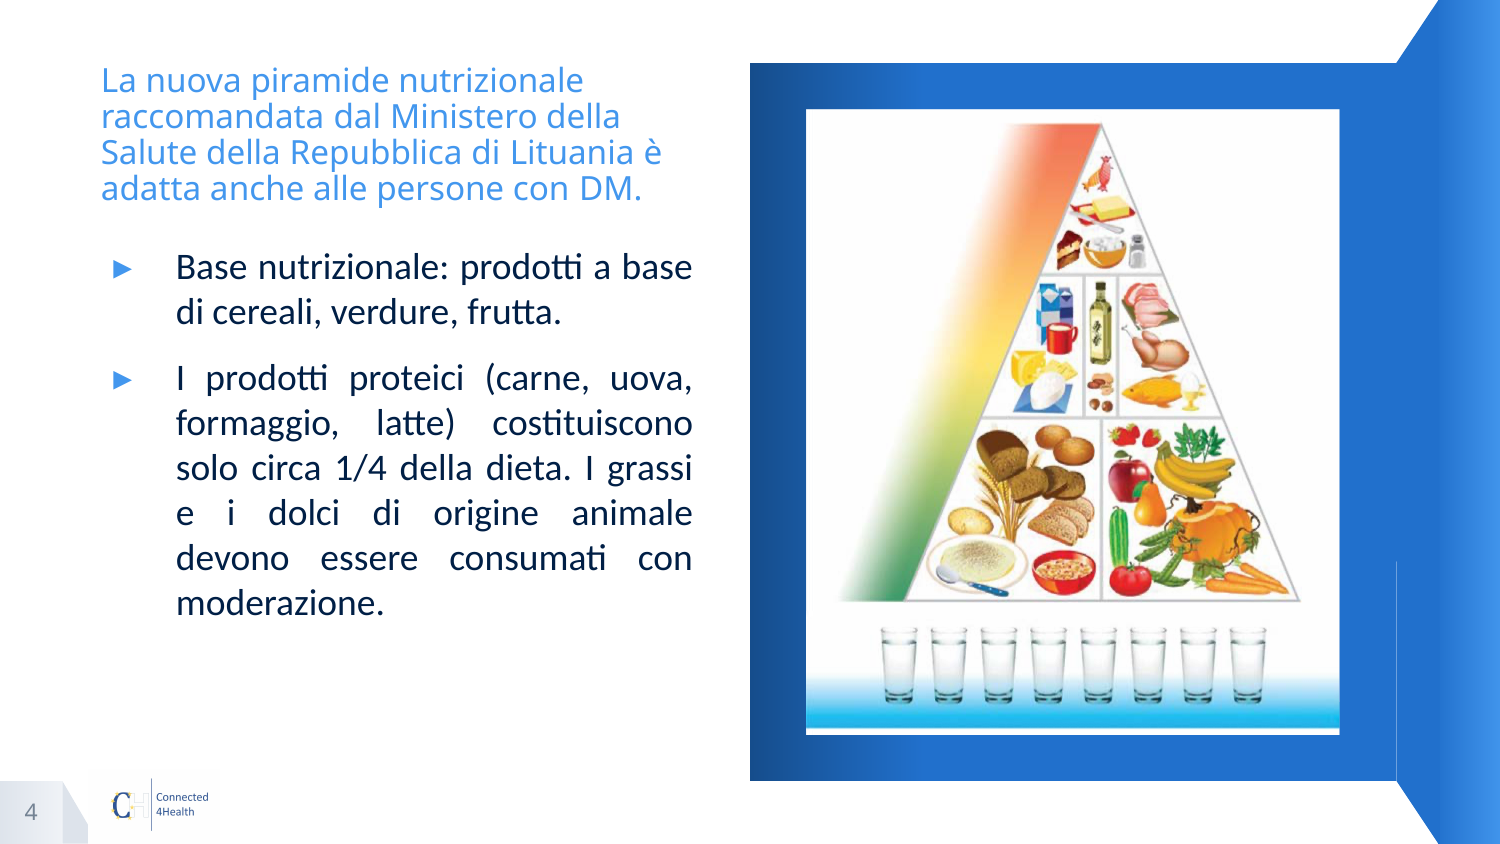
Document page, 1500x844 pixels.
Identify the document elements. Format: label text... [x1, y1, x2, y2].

slide_number 4 [0, 781, 63, 844]
picture [88, 769, 220, 844]
picture [806, 109, 1340, 735]
list Base nutrizionale: prodotti a base di cereali, verdure, frutta. I prodotti proteici (carne, uova, formaggio, latte) costituiscono solo circa 1/4 della dieta. I grassi e i dolci di origine animale devono essere consumati con moderazione. [100, 242, 694, 706]
title La nuova piramide nutrizionale raccomandata dal Ministero della Salute della Repubblica di Lituania è adatta anche alle persone con DM. [100, 64, 694, 215]
